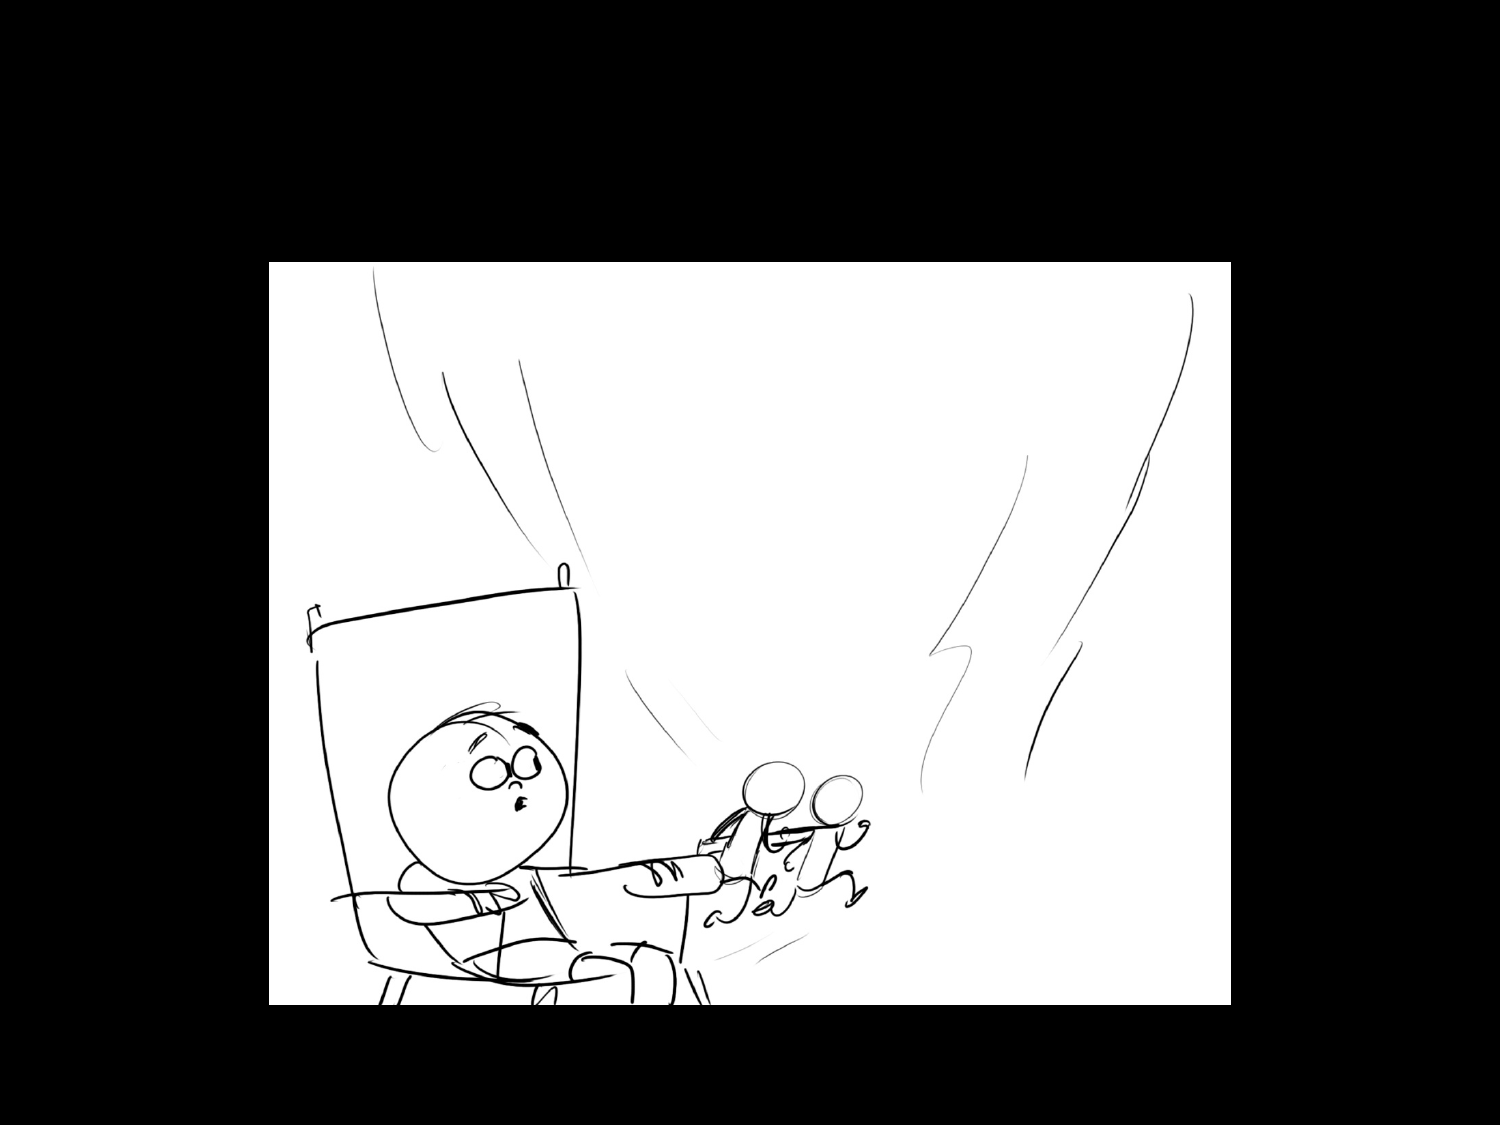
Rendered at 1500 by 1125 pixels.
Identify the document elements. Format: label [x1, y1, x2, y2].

list [269, 262, 1231, 1006]
